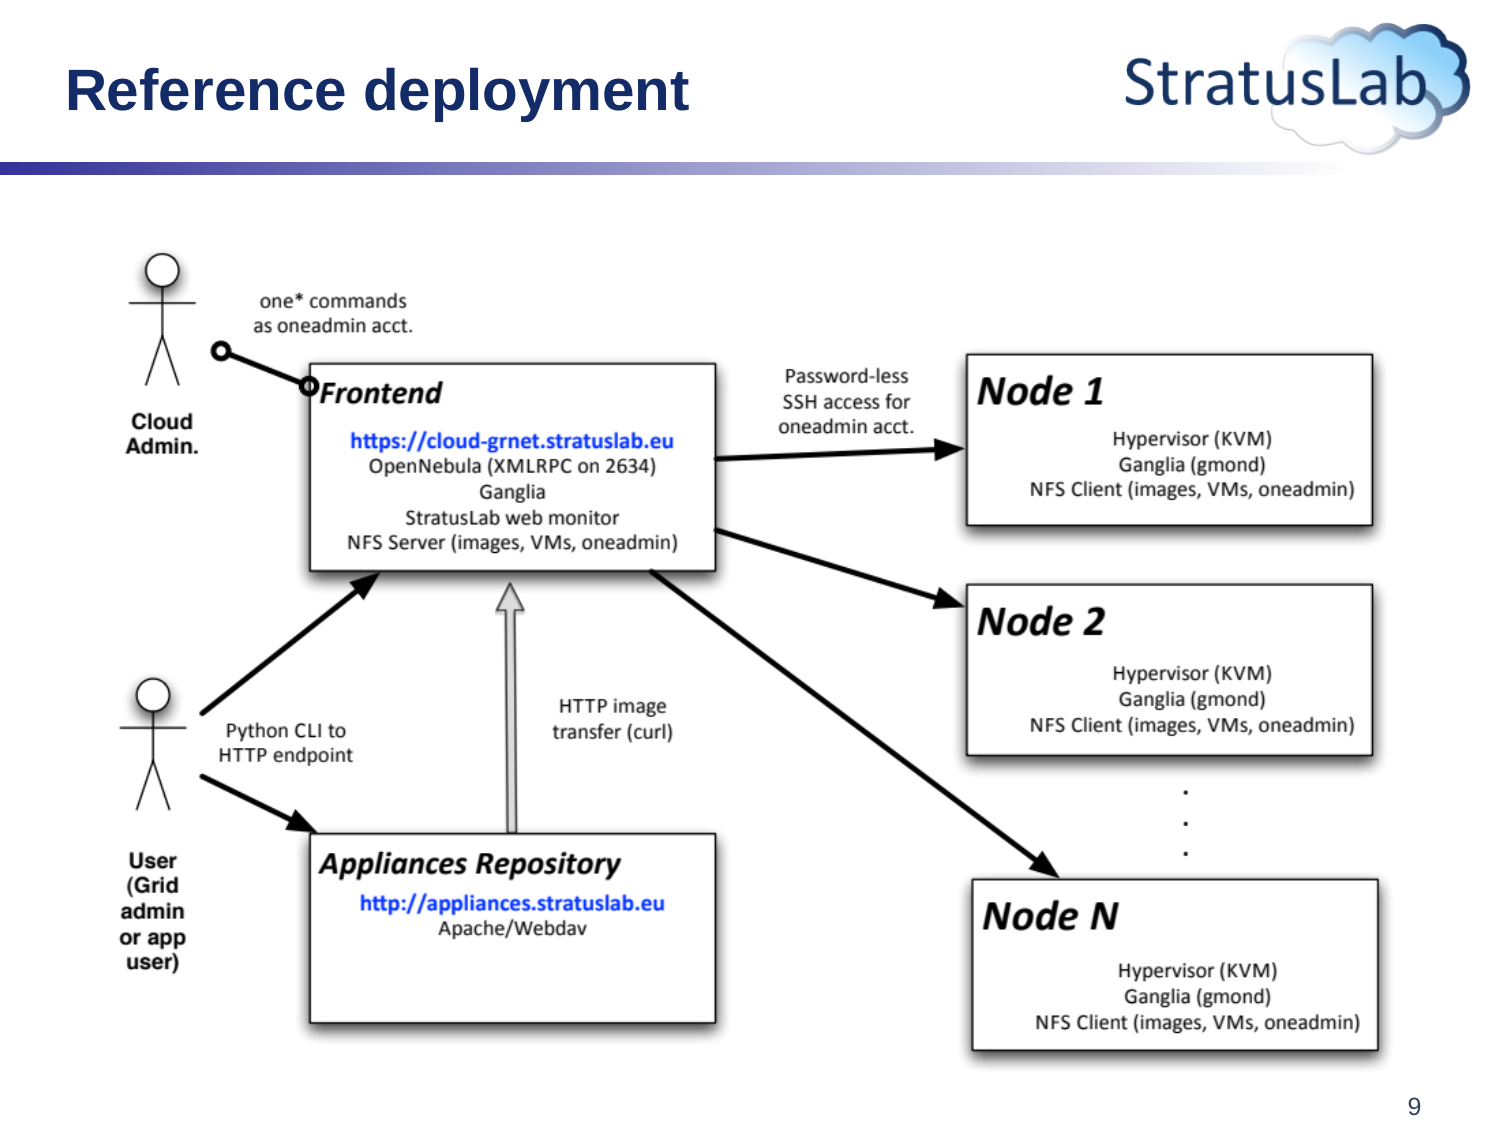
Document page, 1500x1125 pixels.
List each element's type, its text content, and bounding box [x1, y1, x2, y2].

picture [1113, 19, 1478, 162]
title Reference deployment [49, 12, 1113, 163]
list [49, 237, 1451, 1076]
